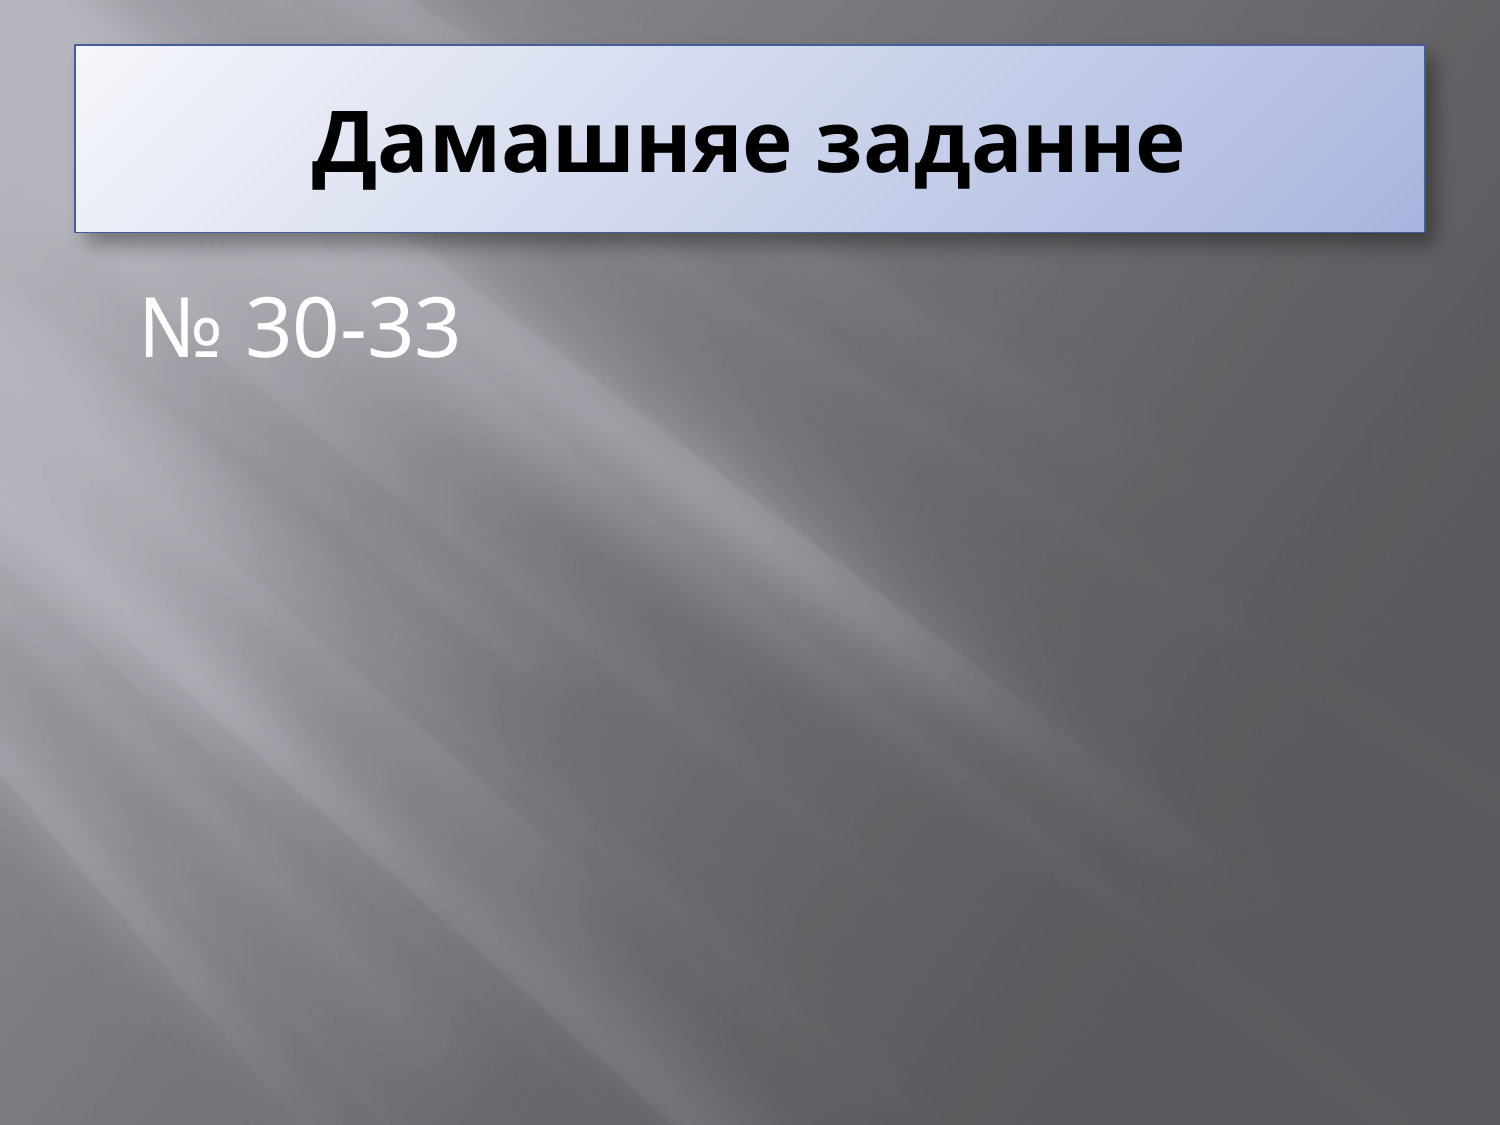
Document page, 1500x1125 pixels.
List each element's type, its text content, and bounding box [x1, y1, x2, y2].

title Дамашняе заданне [74, 44, 1426, 233]
text_box № 30-33 [123, 267, 904, 382]
